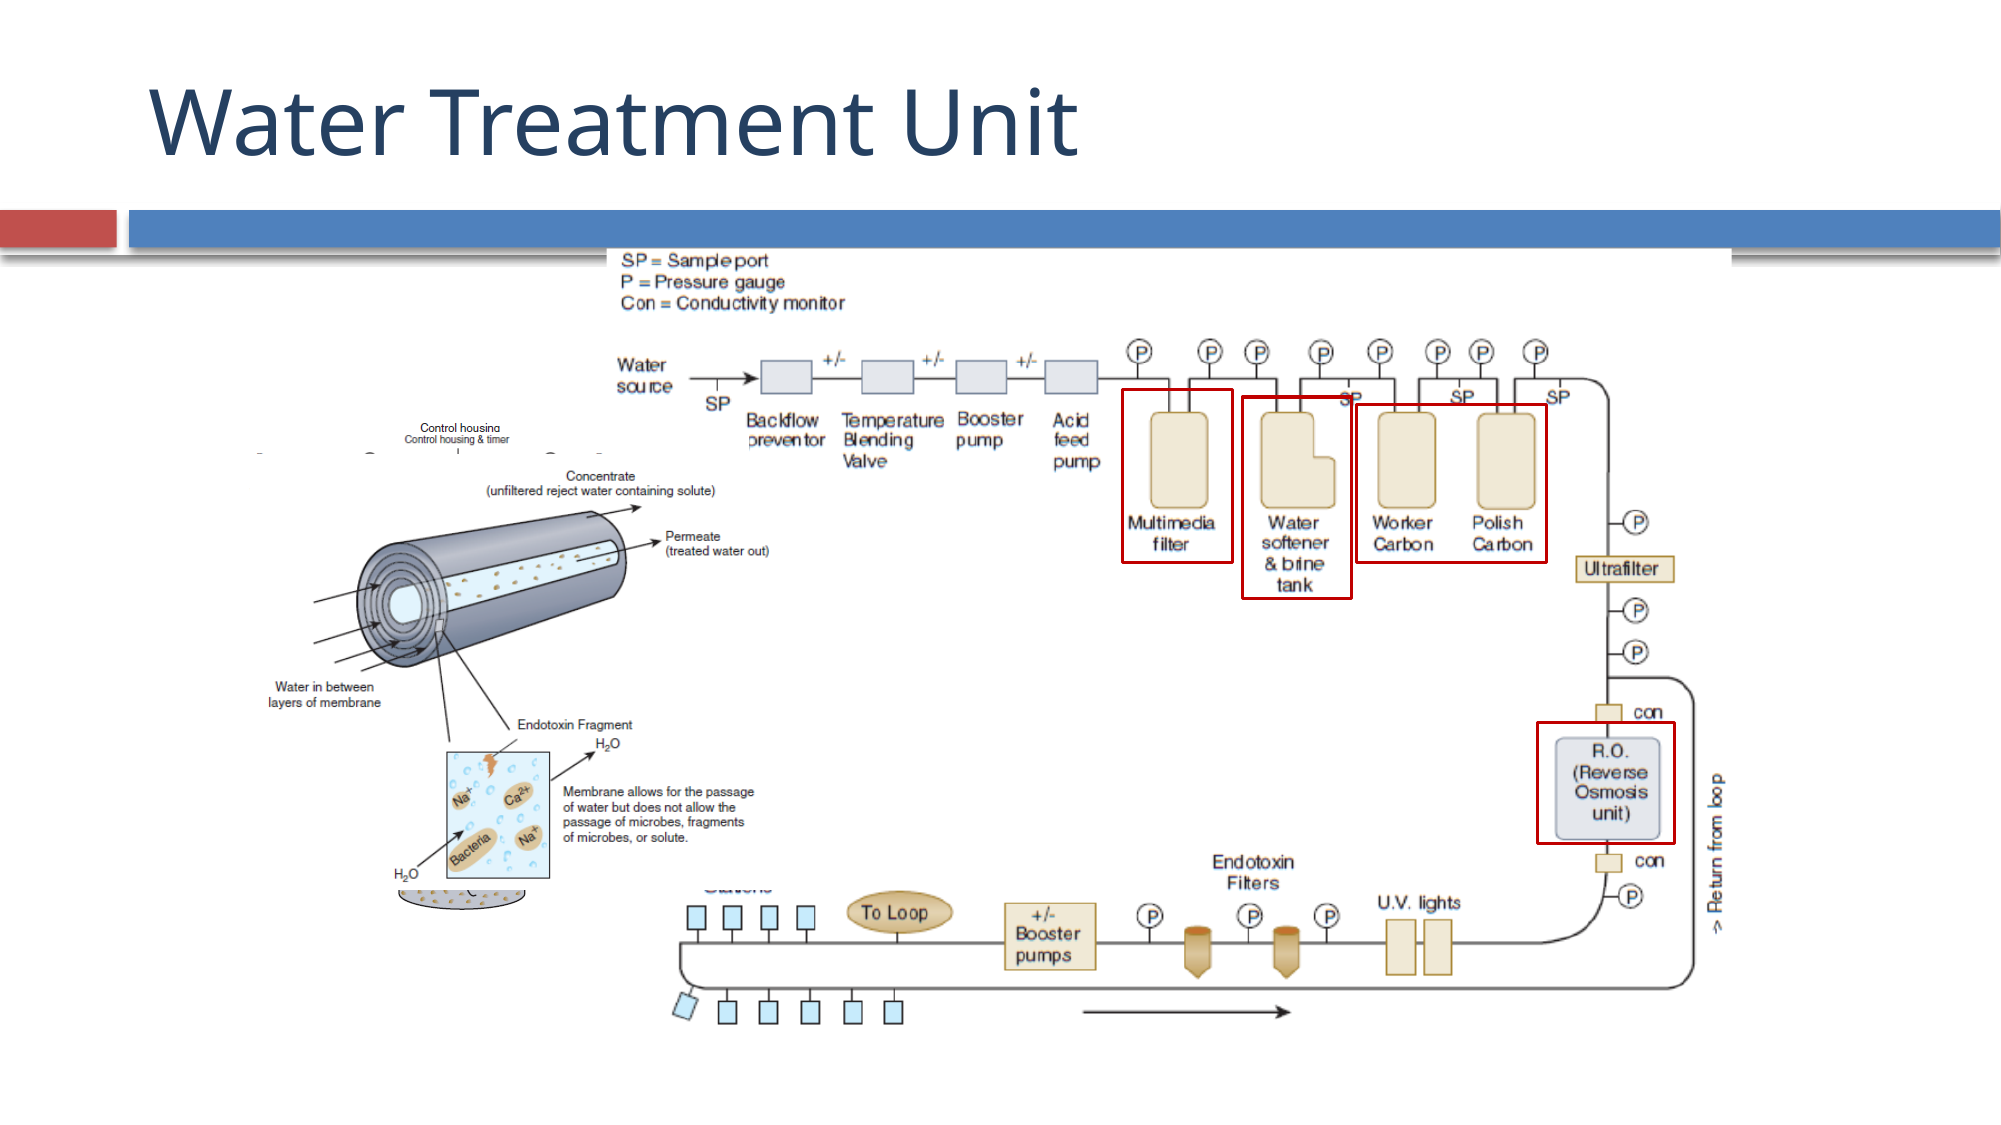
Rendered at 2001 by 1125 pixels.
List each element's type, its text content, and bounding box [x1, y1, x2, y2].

picture [249, 78, 1562, 1125]
title Water Treatment Unit [133, 37, 1918, 200]
text_box [1567, 721, 1676, 845]
